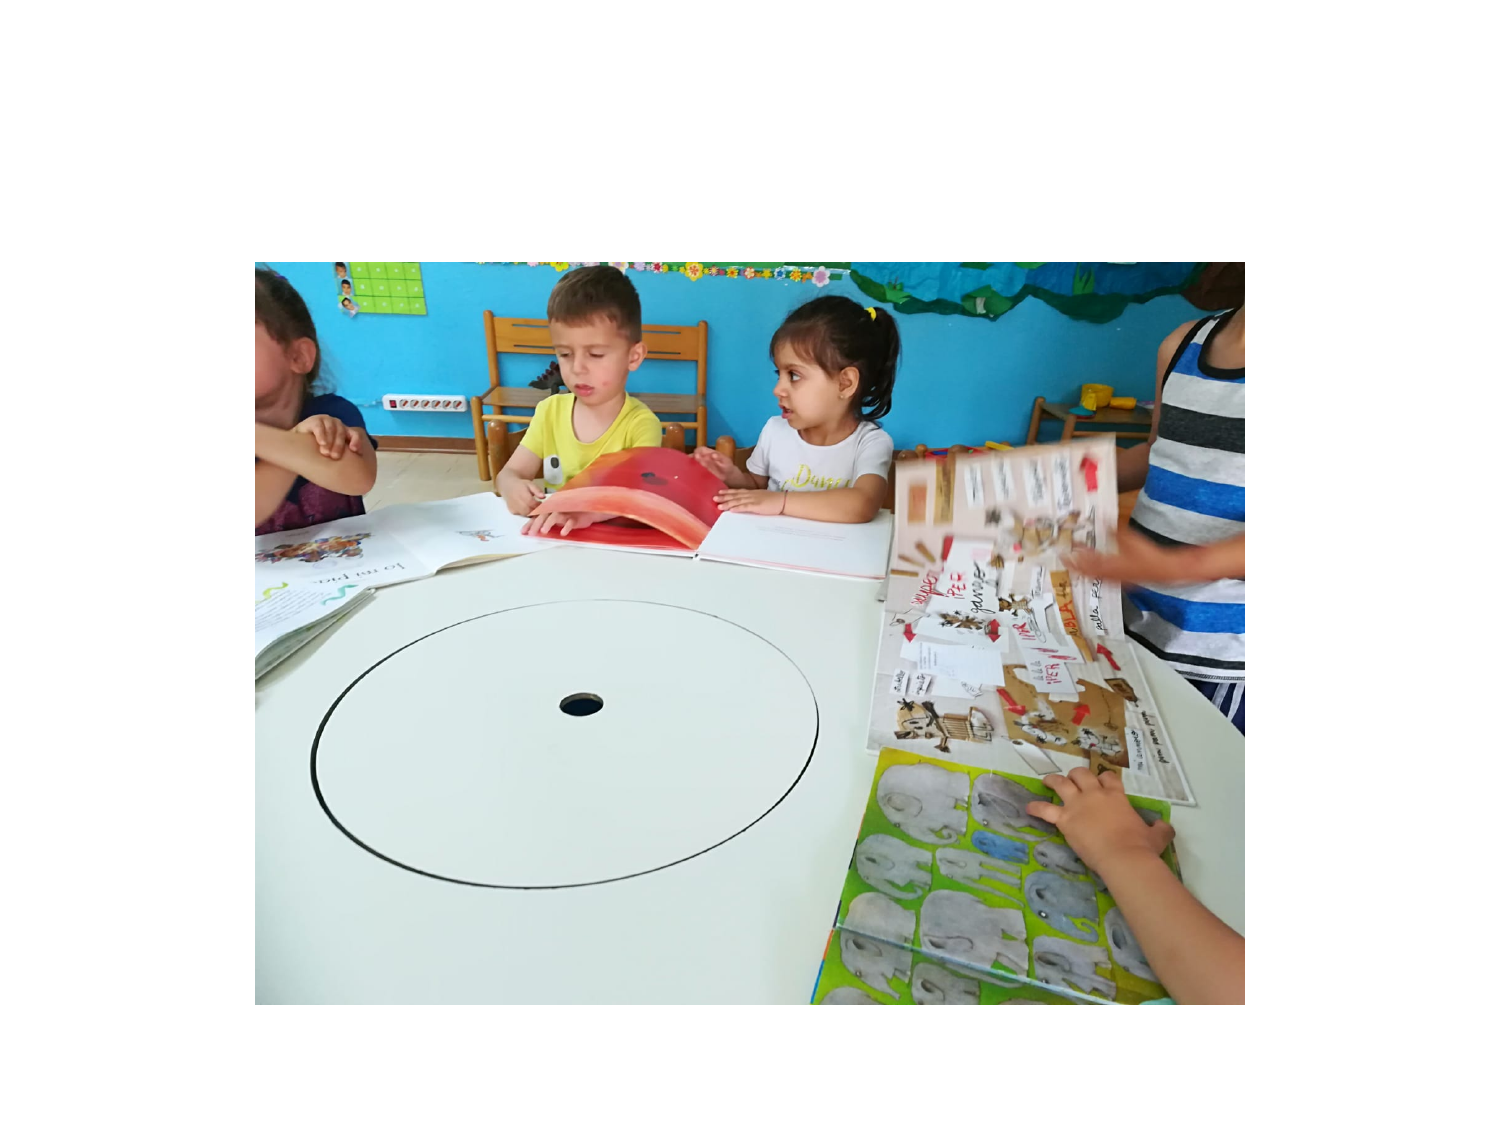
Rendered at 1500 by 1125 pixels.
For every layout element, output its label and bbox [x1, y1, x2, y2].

list [254, 262, 1246, 1006]
